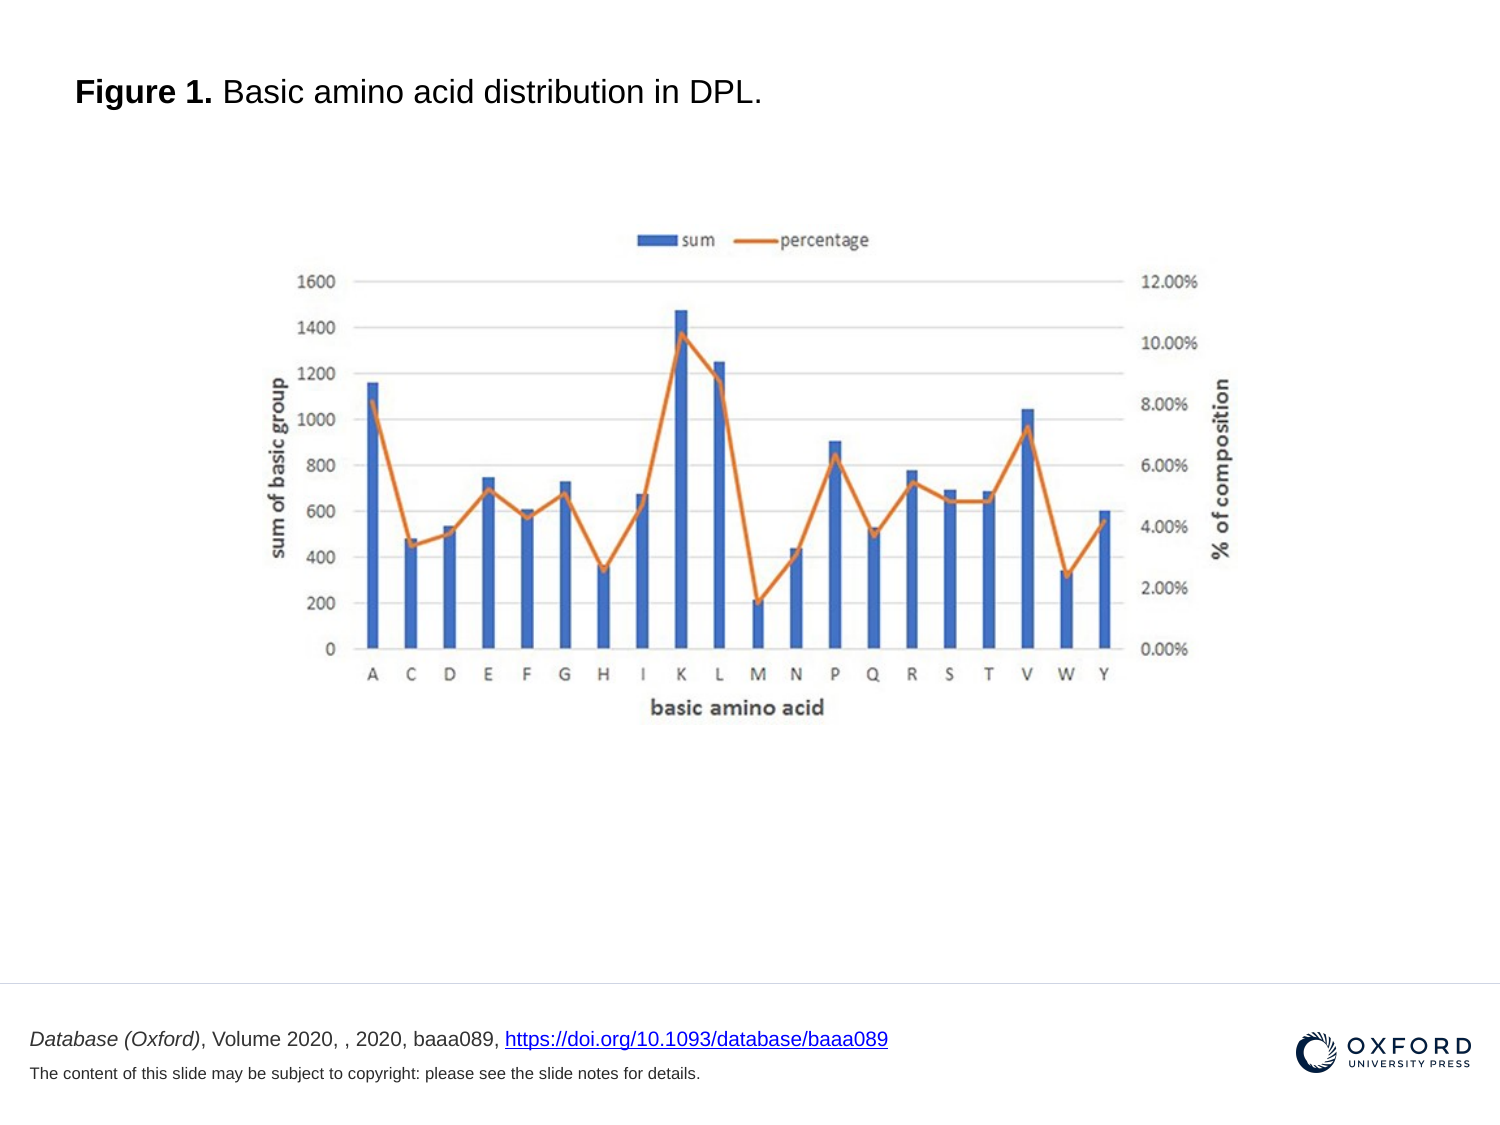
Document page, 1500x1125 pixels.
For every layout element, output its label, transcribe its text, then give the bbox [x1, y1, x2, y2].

picture [262, 224, 1238, 725]
title Figure 1. Basic amino acid distribution in DPL. [75, 69, 1078, 171]
footer Database (Oxford), Volume 2020, , 2020, baaa089, https://doi.org/10.1093/database/baaa089 The content of this slide may be subject to copyright: please see the slide notes for details. [0, 983, 1260, 1125]
picture [1296, 1032, 1471, 1073]
